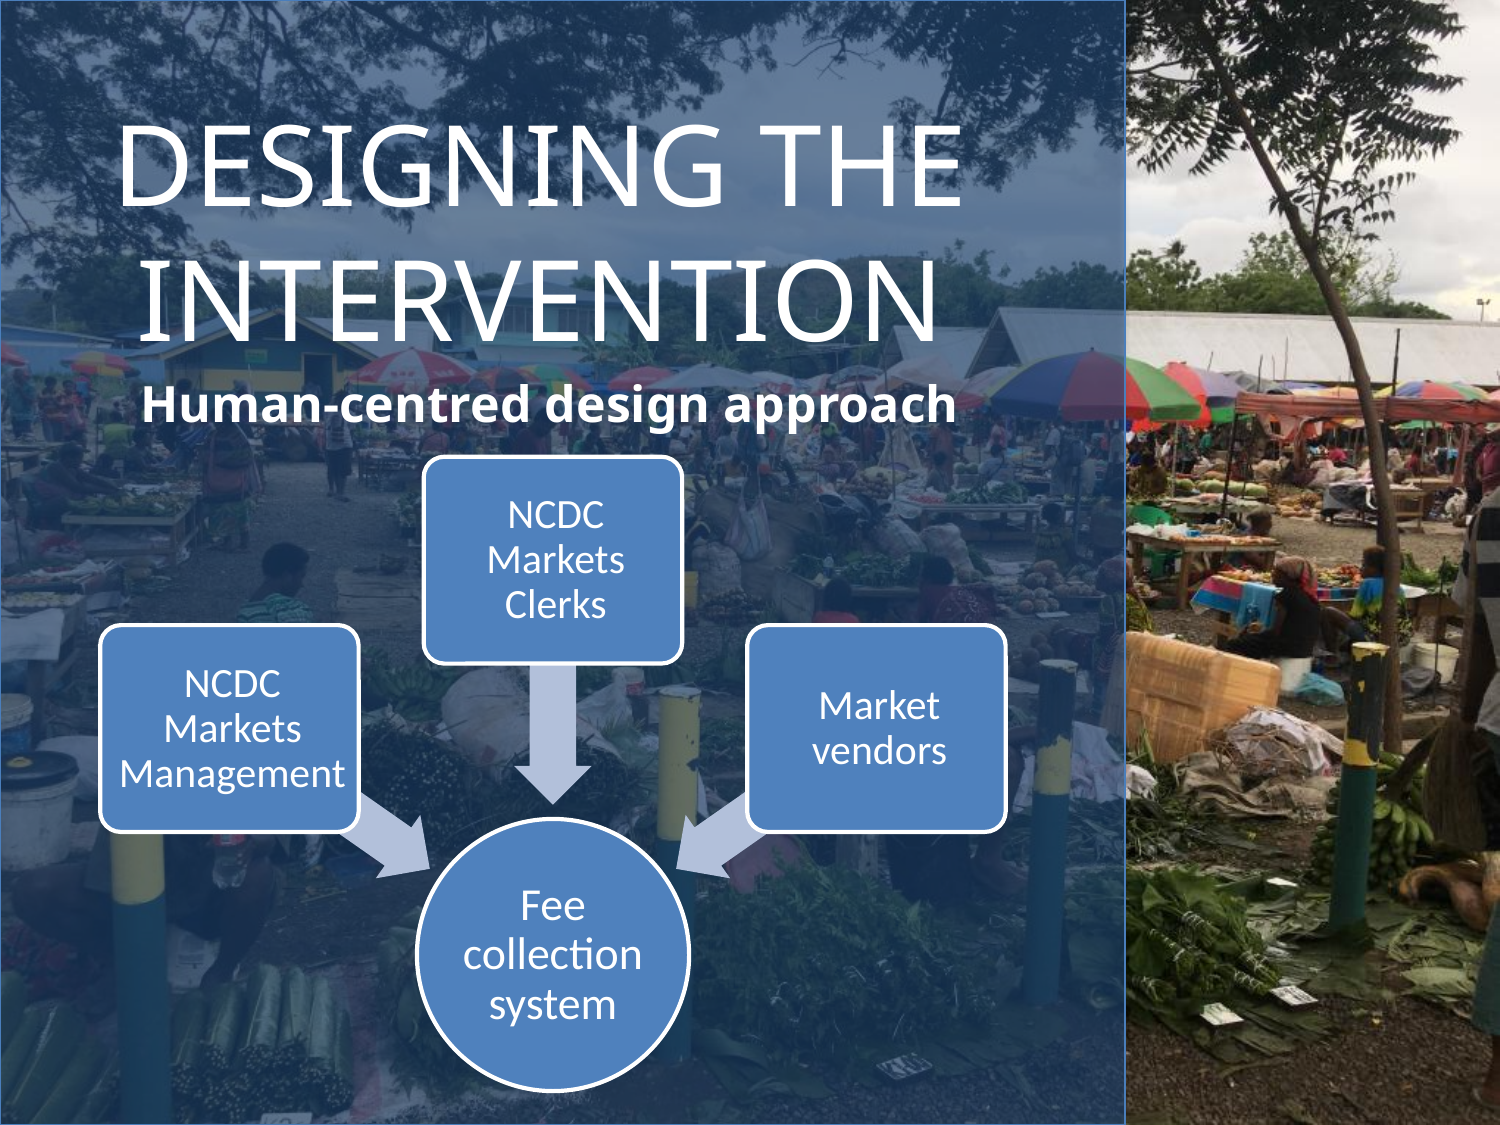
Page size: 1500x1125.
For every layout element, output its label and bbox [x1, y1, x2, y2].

picture [0, 0, 1500, 1125]
text_box [87, 456, 1018, 1092]
